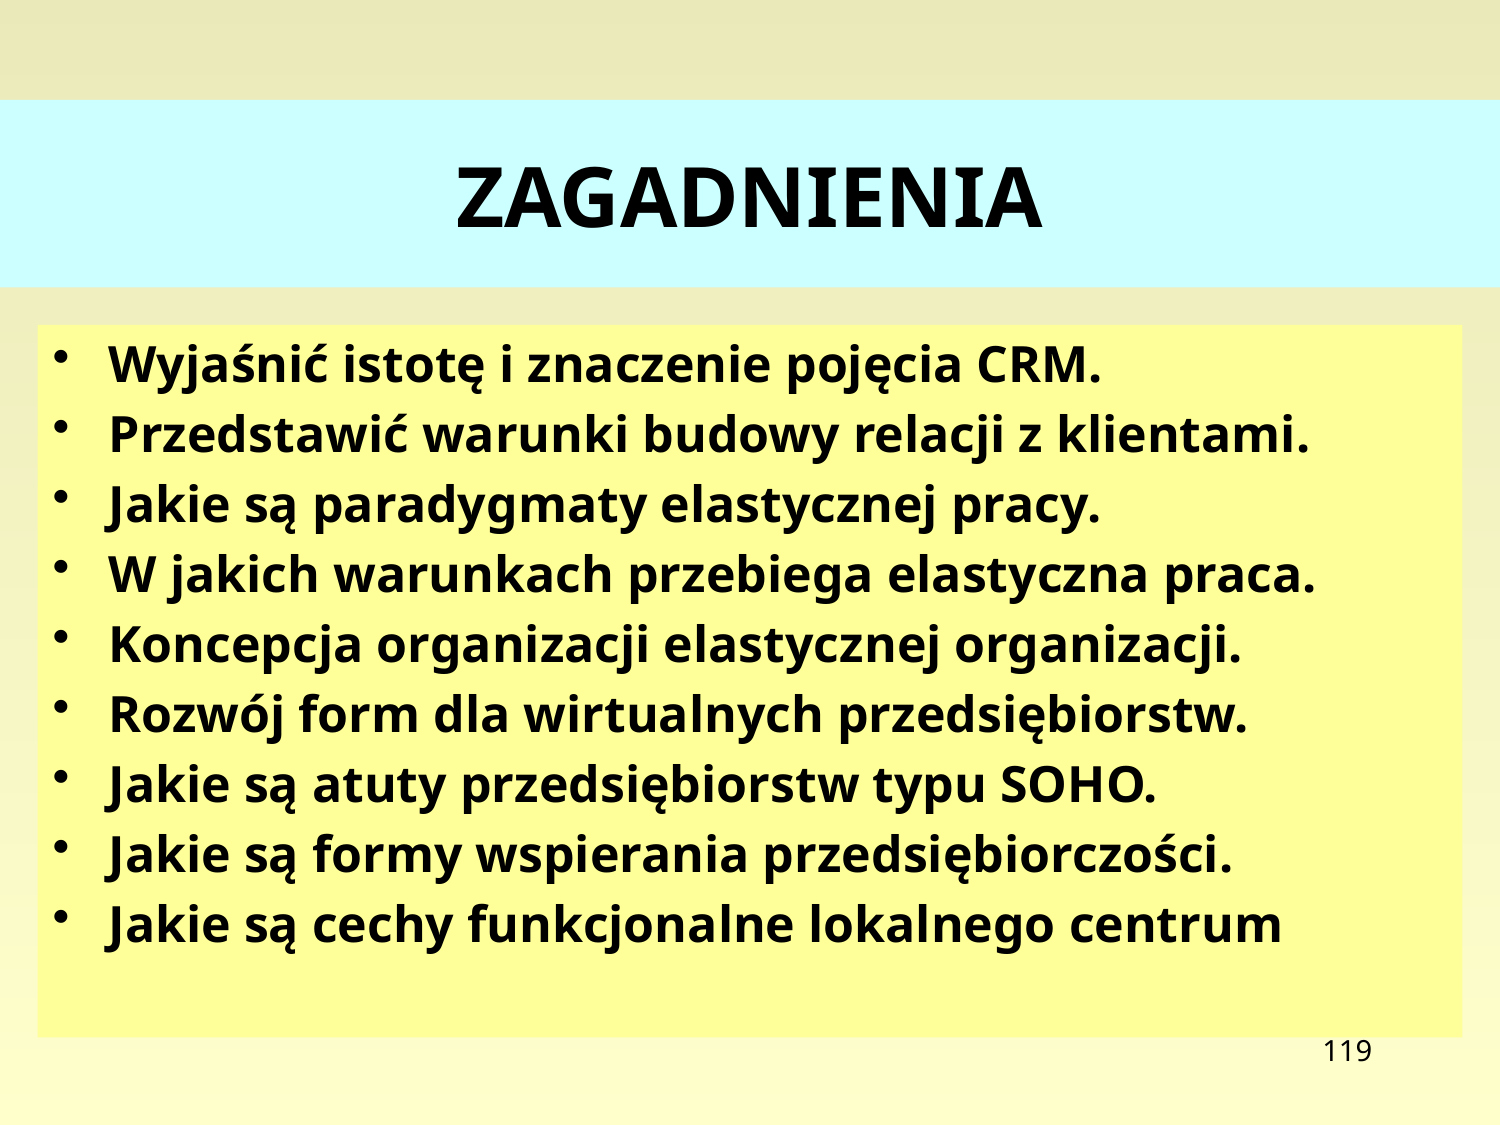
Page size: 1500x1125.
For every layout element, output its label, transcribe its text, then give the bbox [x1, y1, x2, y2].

slide_number 119 [1074, 1038, 1388, 1101]
title ZAGADNIENIA [0, 99, 1500, 288]
list Wyjaśnić istotę i znaczenie pojęcia CRM. Przedstawić warunki budowy relacji z klientami. Jakie są paradygmaty elastycznej pracy. W jakich warunkach przebiega elastyczna praca. Koncepcja organizacji elastycznej organizacji. Rozwój form dla wirtualnych przedsiębiorstw. Jakie są atuty przedsiębiorstw typu SOHO. Jakie są formy wspierania przedsiębiorczości. Jakie są cechy funkcjonalne lokalnego centrum [37, 324, 1463, 1038]
